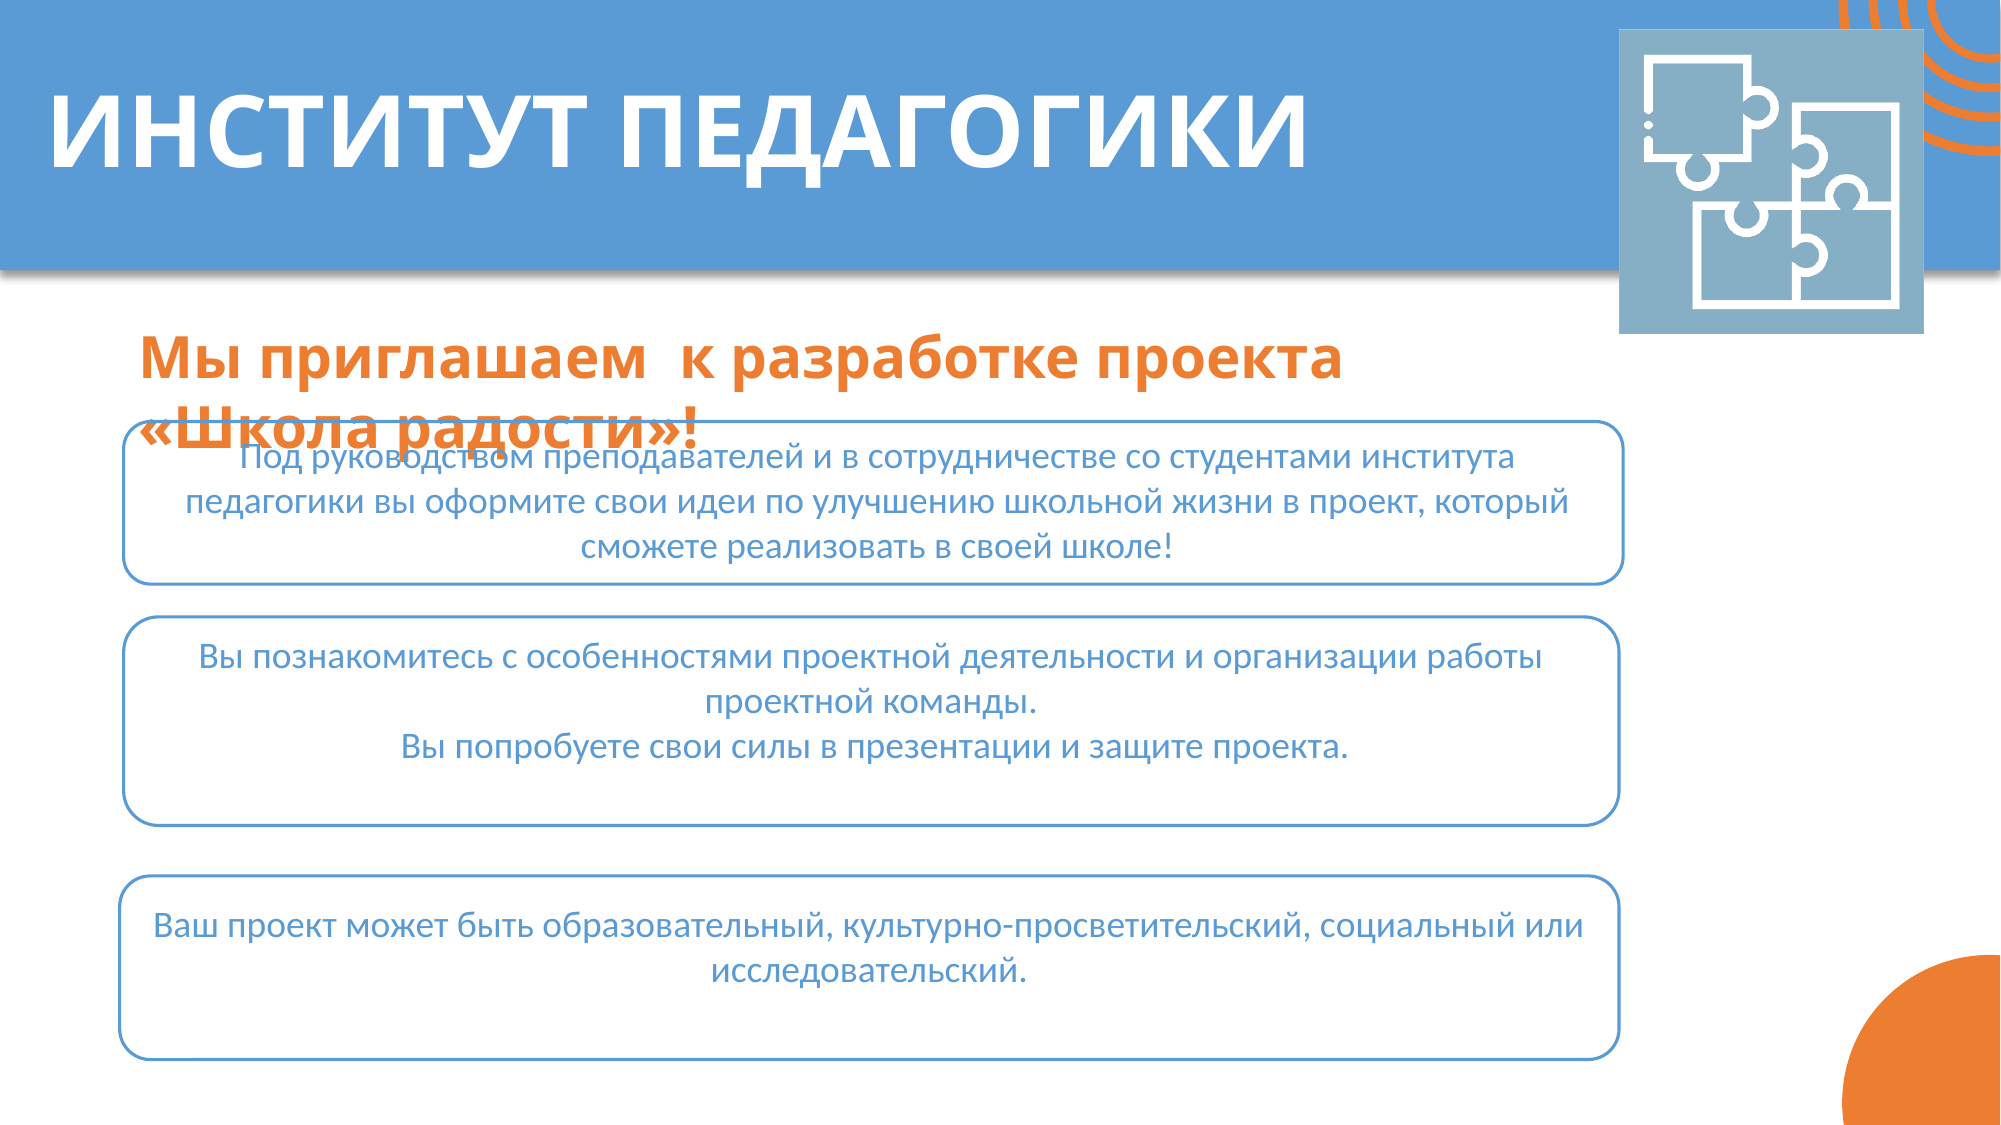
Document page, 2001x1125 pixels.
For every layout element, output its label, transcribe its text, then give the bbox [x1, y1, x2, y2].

text_box [122, 420, 1625, 586]
text_box Мы приглашаем к разработке проекта «Школа радости»! [123, 312, 1585, 440]
text_box Под руководством преподавателей и в сотрудничестве со студентами института педагогики вы оформите свои идеи по улучшению школьной жизни в проект, который сможете реализовать в своей школе! [155, 423, 1601, 574]
text_box Вы познакомитесь с особенностями проектной деятельности и организации работы проектной команды. Вы попробуете свои силы в презентации и защите проекта. [122, 615, 1621, 827]
text_box Ваш проект может быть образовательный, культурно-просветительский, социальный или исследовательский. [118, 874, 1621, 1061]
text_box ИНСТИТУТ ПЕДАГОГИКИ [30, 26, 1954, 244]
picture [1619, 29, 1924, 334]
